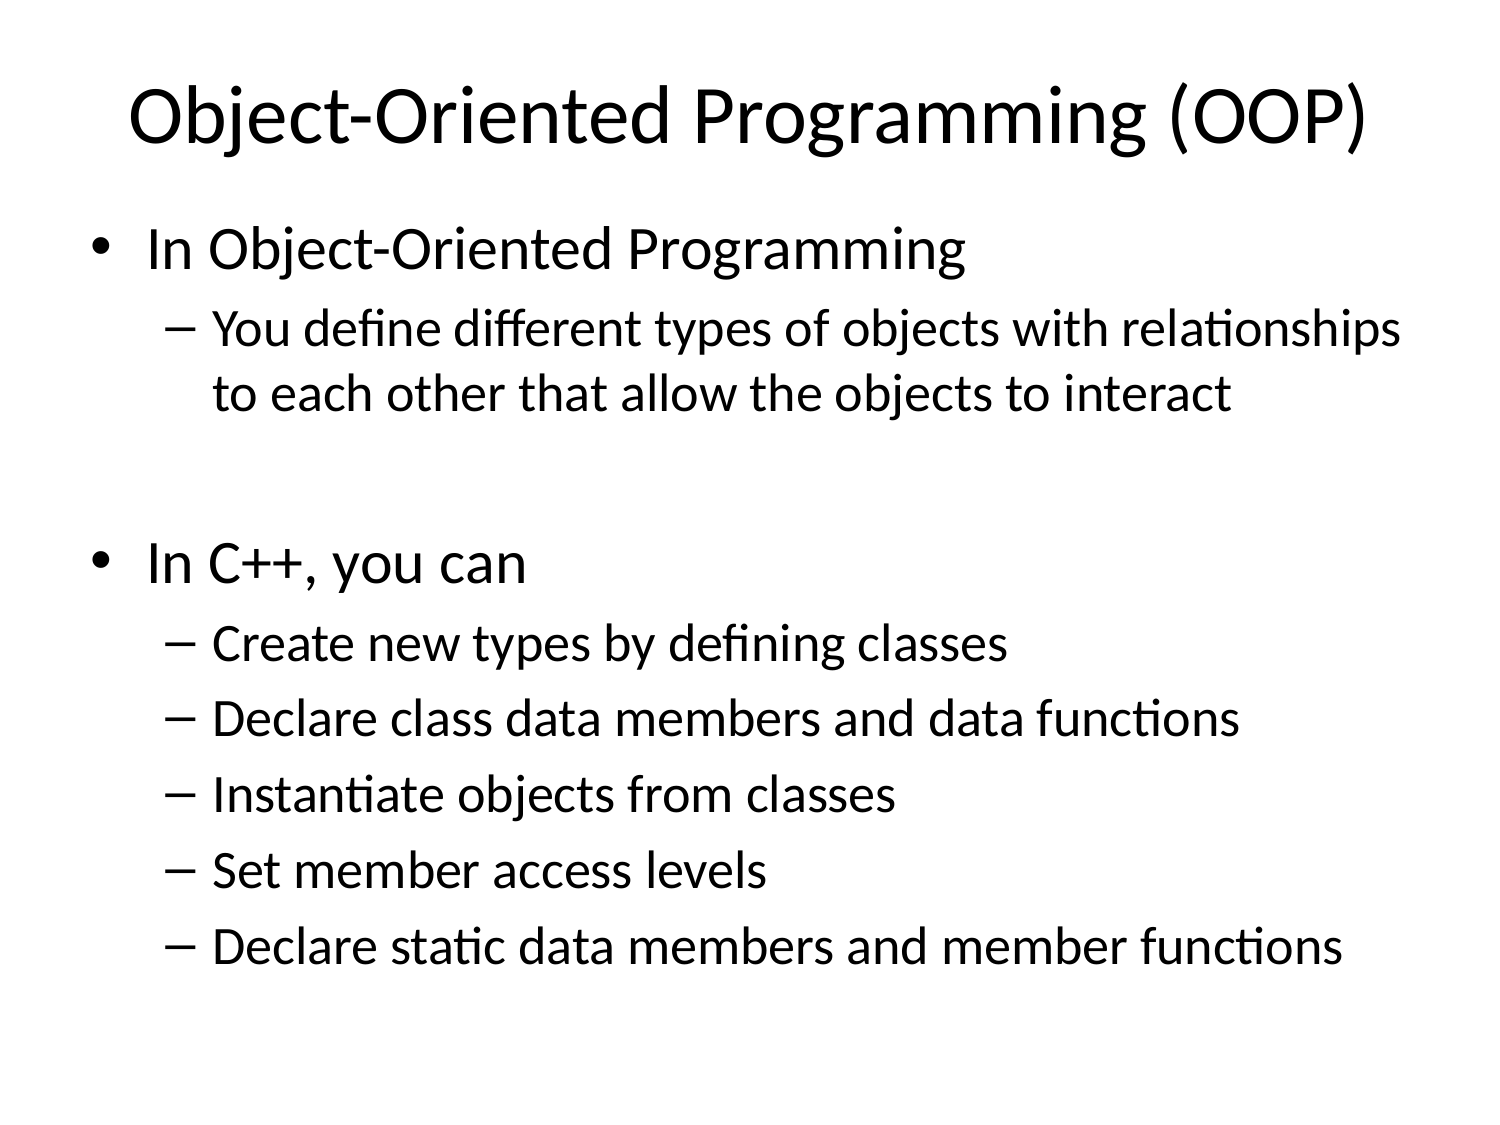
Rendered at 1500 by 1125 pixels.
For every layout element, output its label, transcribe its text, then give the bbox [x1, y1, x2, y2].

list In Object-Oriented Programming You define different types of objects with relationships to each other that allow the objects to interact In C++, you can Create new types by defining classes Declare class data members and data functions Instantiate objects from classes Set member access levels Declare static data members and member functions [75, 200, 1425, 1050]
title Object-Oriented Programming (OOP) [75, 45, 1425, 175]
